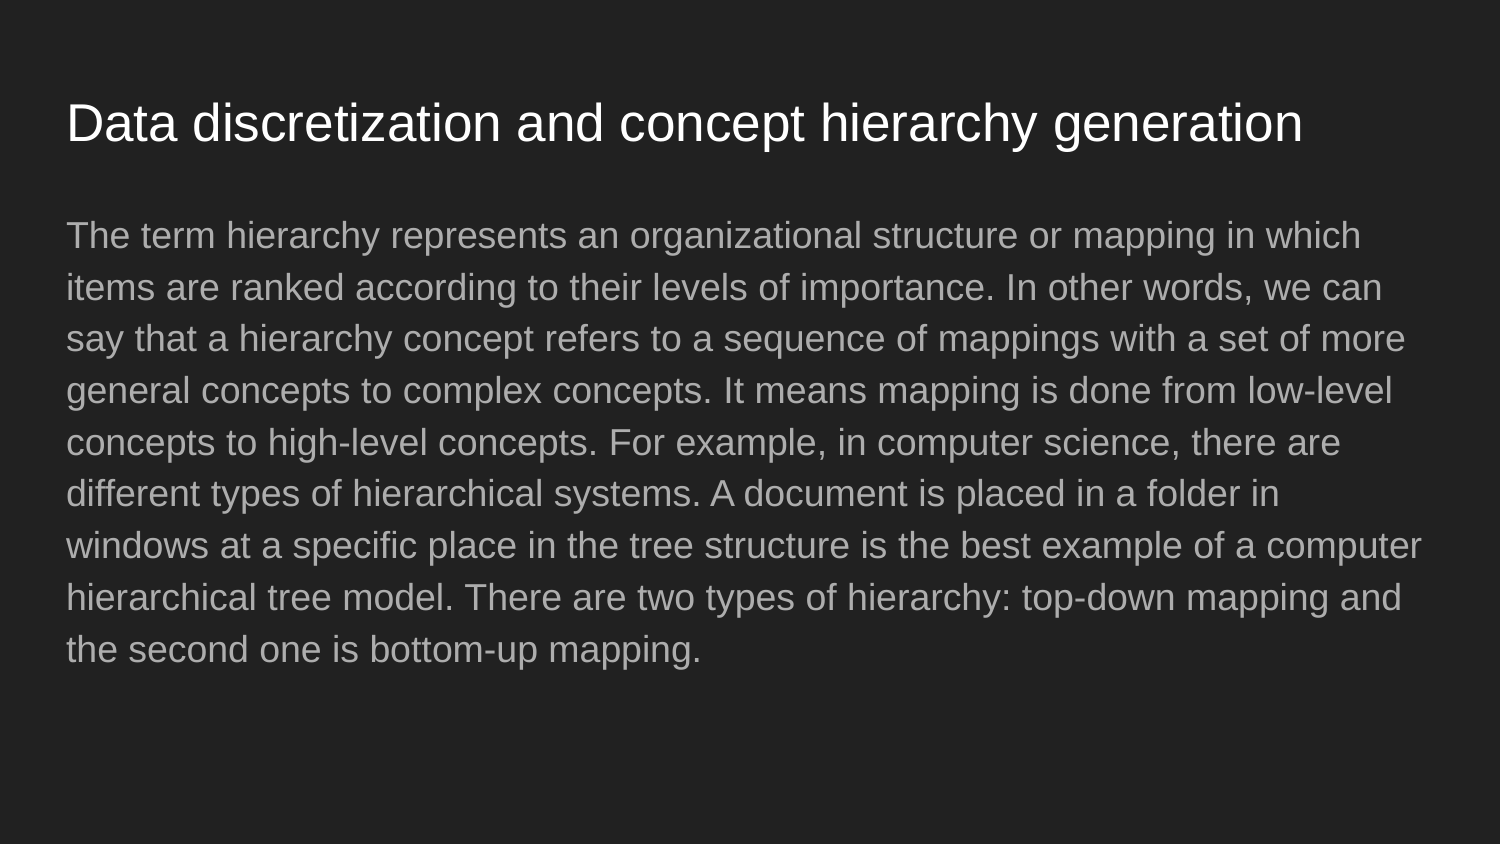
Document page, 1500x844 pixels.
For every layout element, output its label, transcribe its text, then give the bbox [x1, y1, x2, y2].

title Data discretization and concept hierarchy generation [51, 72, 1449, 167]
list The term hierarchy represents an organizational structure or mapping in which items are ranked according to their levels of importance. In other words, we can say that a hierarchy concept refers to a sequence of mappings with a set of more general concepts to complex concepts. It means mapping is done from low-level concepts to high-level concepts. For example, in computer science, there are different types of hierarchical systems. A document is placed in a folder in windows at a specific place in the tree structure is the best example of a computer hierarchical tree model. There are two types of hierarchy: top-down mapping and the second one is bottom-up mapping. [51, 189, 1449, 750]
